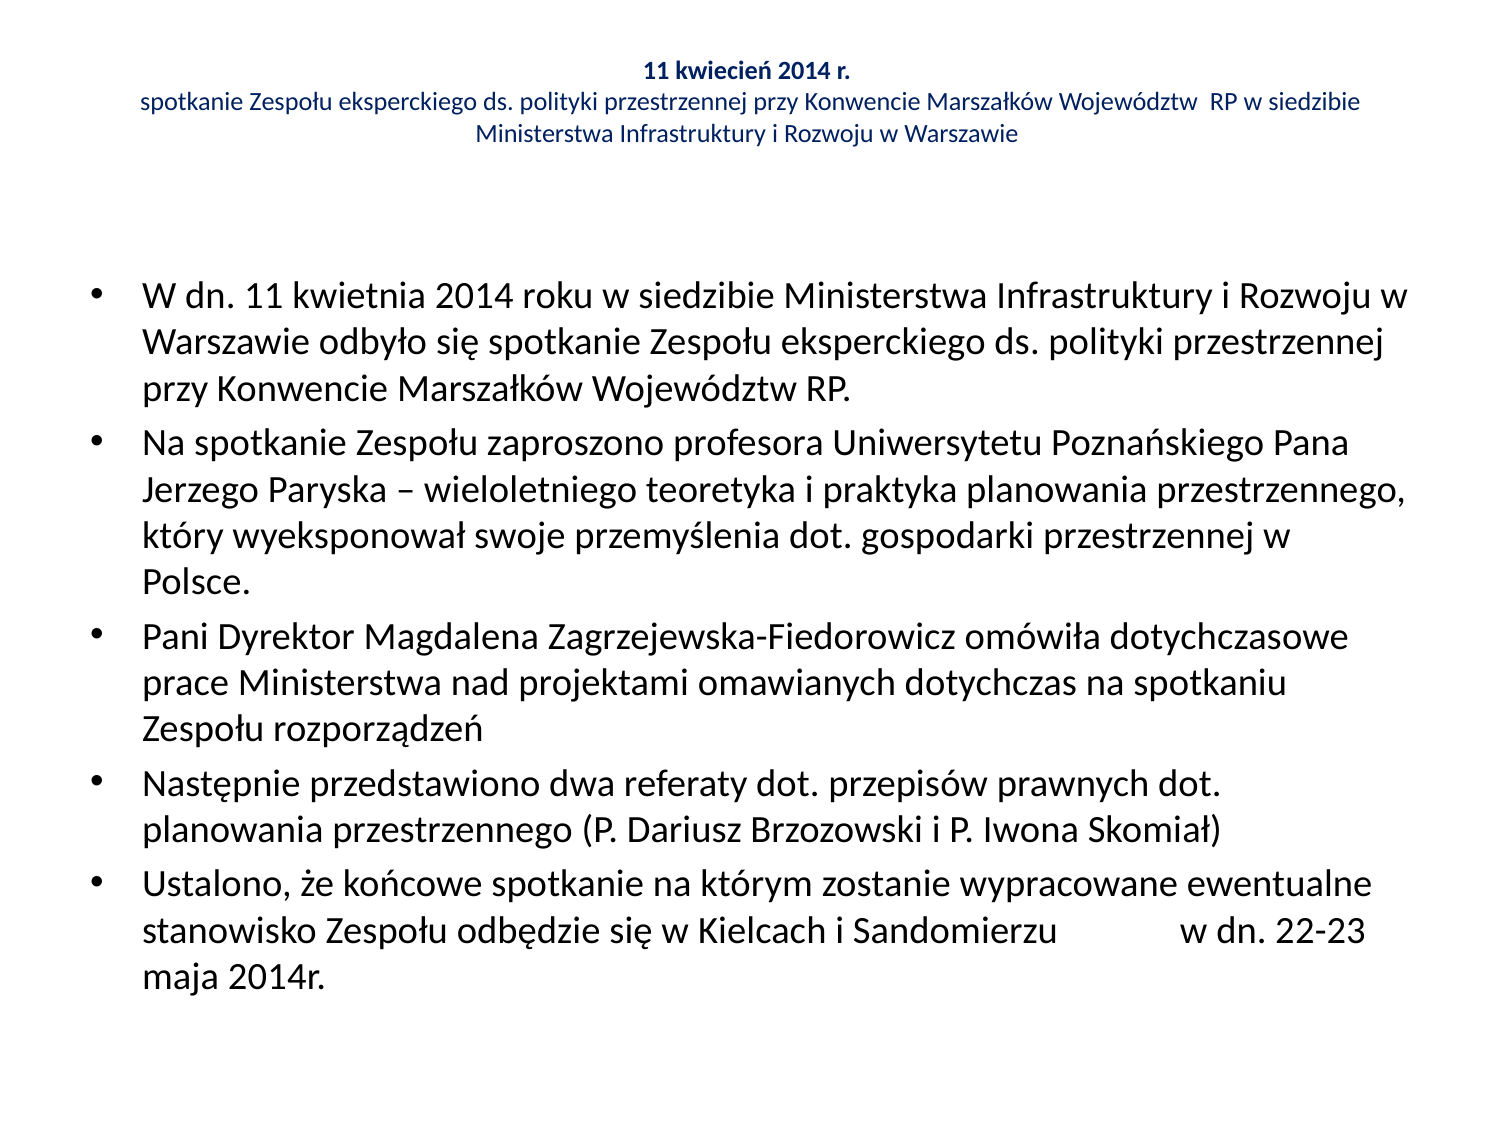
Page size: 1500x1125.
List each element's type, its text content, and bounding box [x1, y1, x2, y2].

title 11 kwiecień 2014 r. spotkanie Zespołu eksperckiego ds. polityki przestrzennej przy Konwencie Marszałków Województw RP w siedzibie Ministerstwa Infrastruktury i Rozwoju w Warszawie [75, 45, 1425, 233]
list W dn. 11 kwietnia 2014 roku w siedzibie Ministerstwa Infrastruktury i Rozwoju w Warszawie odbyło się spotkanie Zespołu eksperckiego ds. polityki przestrzennej przy Konwencie Marszałków Województw RP. Na spotkanie Zespołu zaproszono profesora Uniwersytetu Poznańskiego Pana Jerzego Paryska – wieloletniego teoretyka i praktyka planowania przestrzennego, który wyeksponował swoje przemyślenia dot. gospodarki przestrzennej w Polsce. Pani Dyrektor Magdalena Zagrzejewska-Fiedorowicz omówiła dotychczasowe prace Ministerstwa nad projektami omawianych dotychczas na spotkaniu Zespołu rozporządzeń Następnie przedstawiono dwa referaty dot. przepisów prawnych dot. planowania przestrzennego (P. Dariusz Brzozowski i P. Iwona Skomiał) Ustalono, że końcowe spotkanie na którym zostanie wypracowane ewentualne stanowisko Zespołu odbędzie się w Kielcach i Sandomierzu w dn. 22-23 maja 2014r. [75, 262, 1425, 1005]
